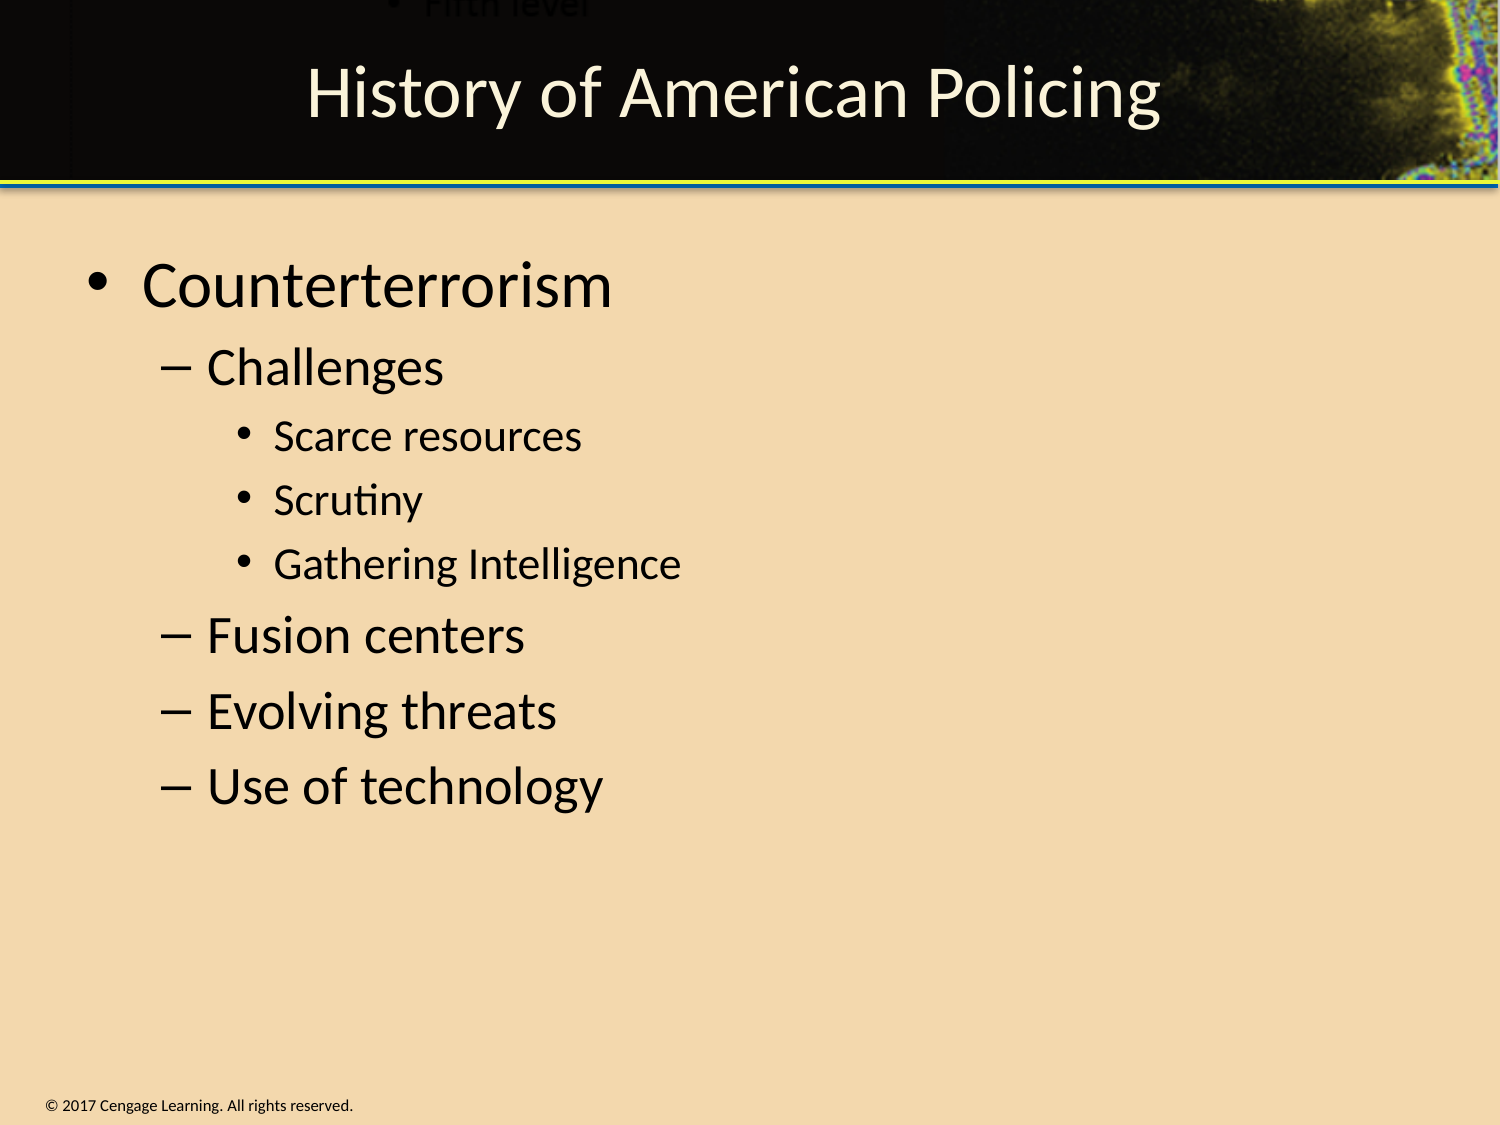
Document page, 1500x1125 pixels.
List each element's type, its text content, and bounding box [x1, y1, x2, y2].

list Counterterrorism Challenges Scarce resources Scrutiny Gathering Intelligence Fusion centers Evolving threats Use of technology [71, 232, 1445, 1075]
picture [0, 0, 1500, 180]
title History of American Policing [25, 0, 1461, 176]
